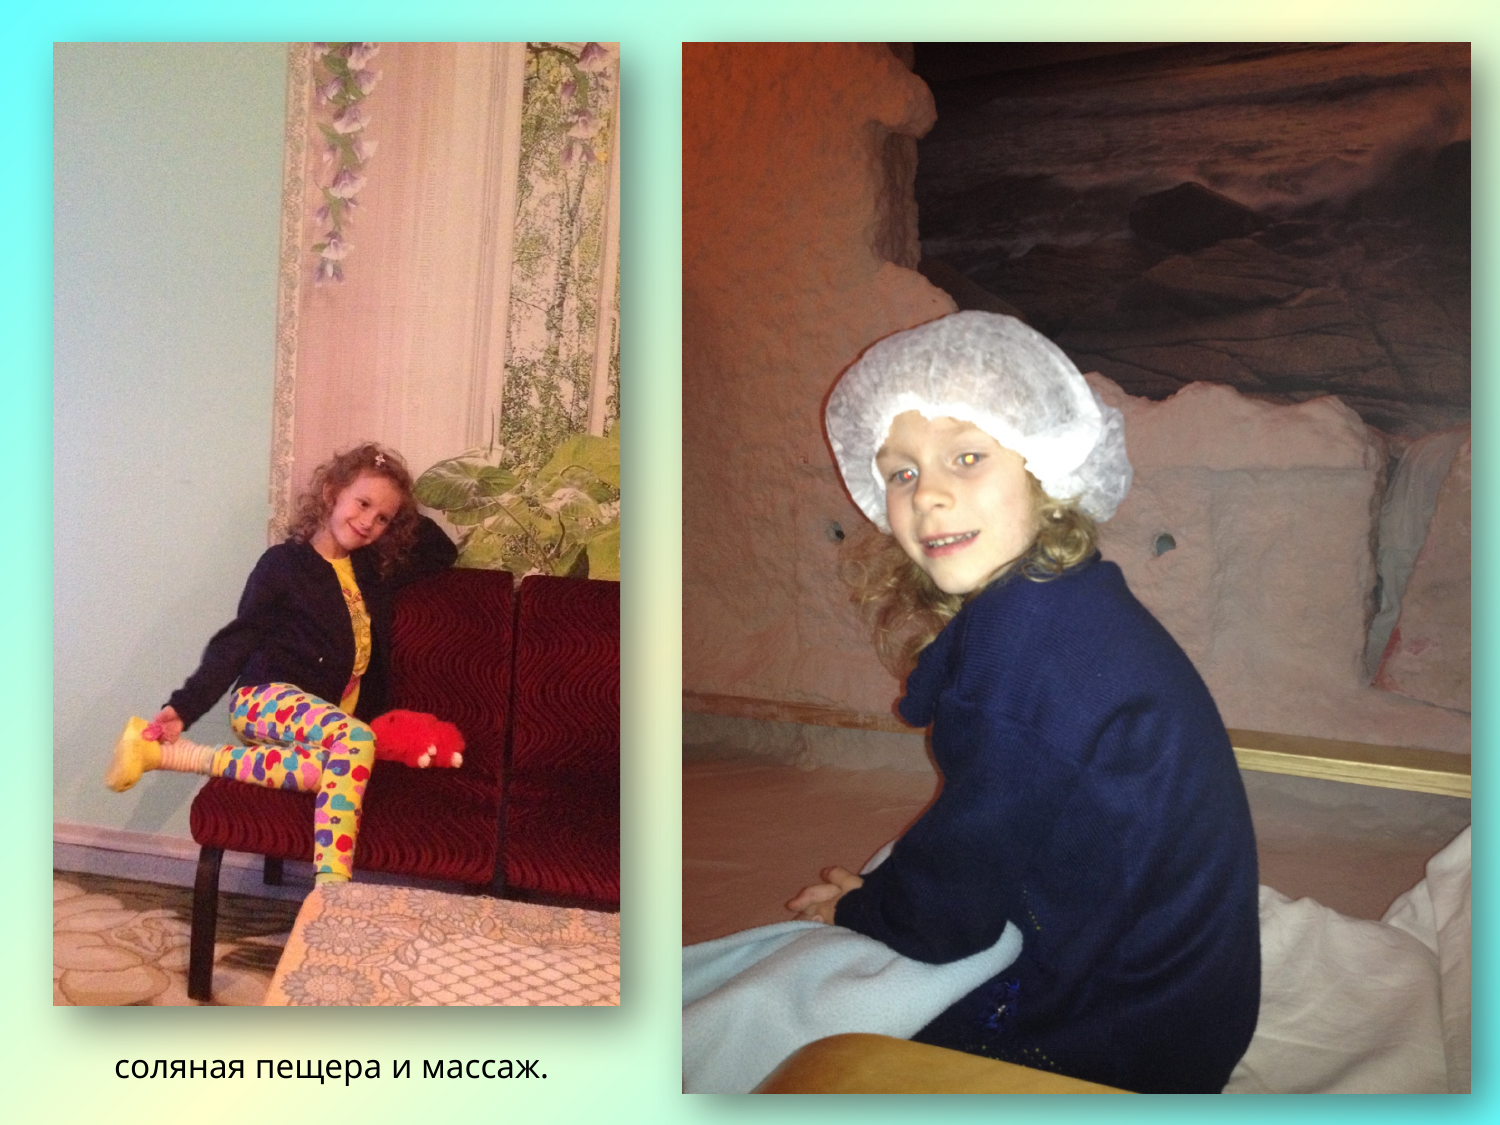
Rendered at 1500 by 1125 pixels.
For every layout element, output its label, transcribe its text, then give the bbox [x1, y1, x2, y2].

text_box соляная пещера и массаж. [99, 1037, 574, 1093]
picture [0, 42, 1471, 1094]
